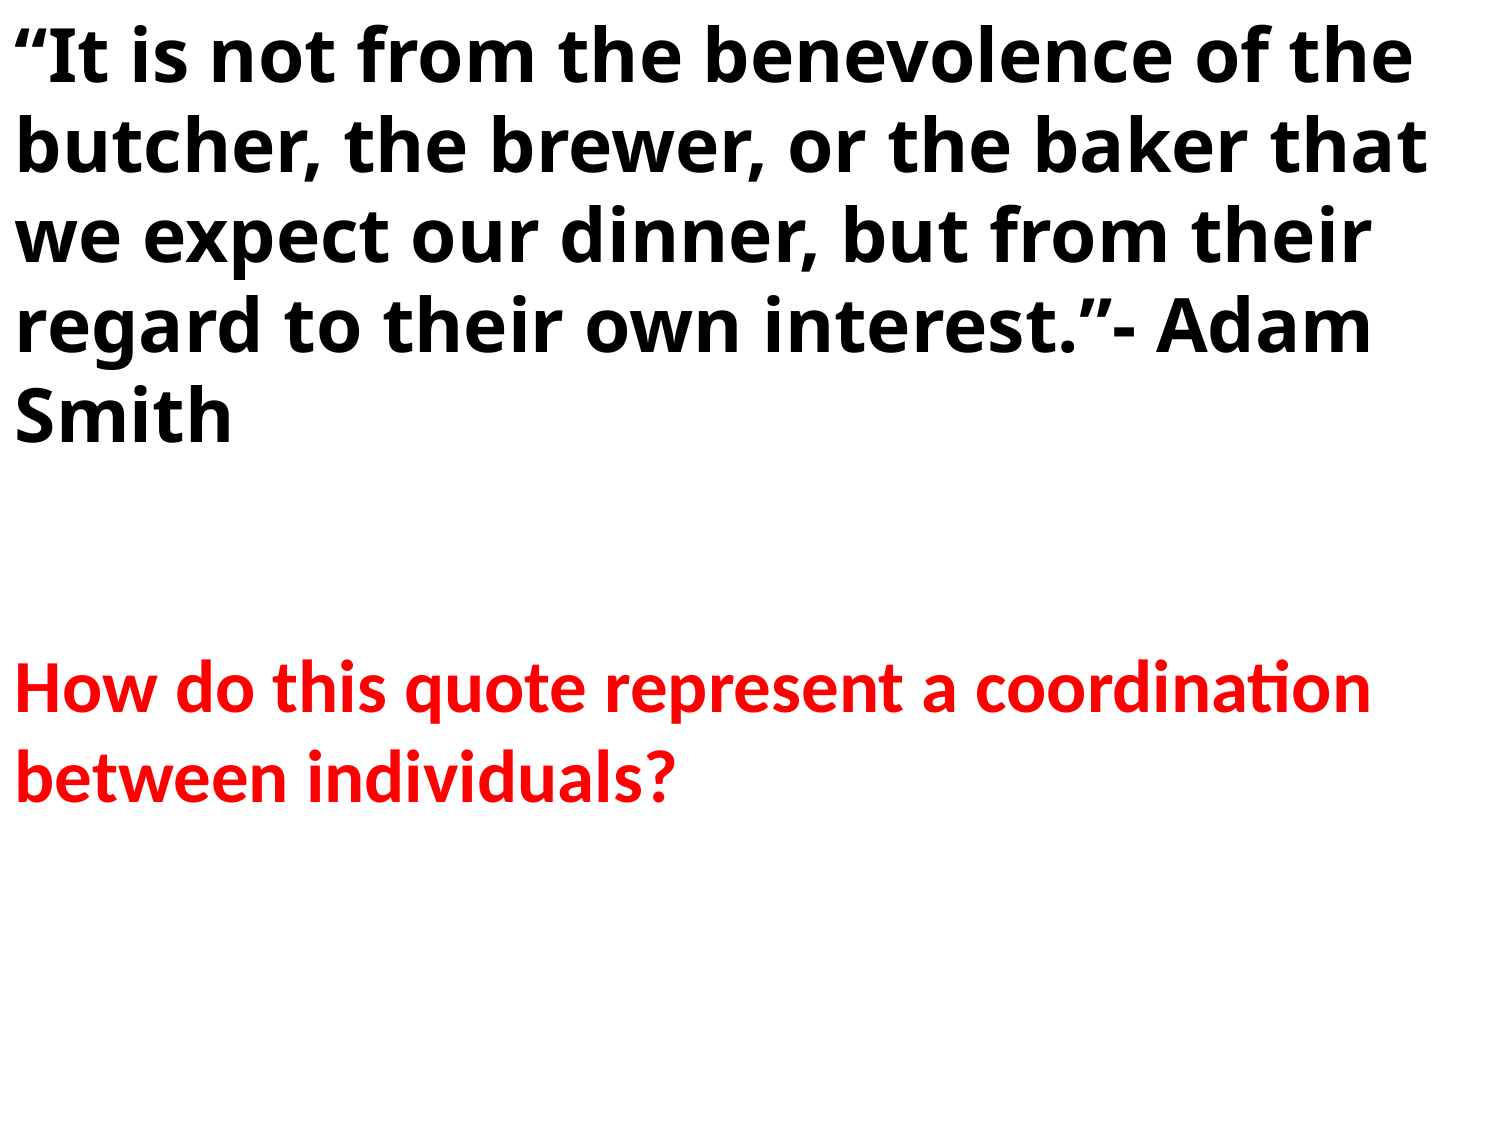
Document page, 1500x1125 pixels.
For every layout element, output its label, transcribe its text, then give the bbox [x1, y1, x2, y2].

text_box “It is not from the benevolence of the butcher, the brewer, or the baker that we expect our dinner, but from their regard to their own interest.”- Adam Smith How do this quote represent a coordination between individuals? [0, 0, 1500, 915]
